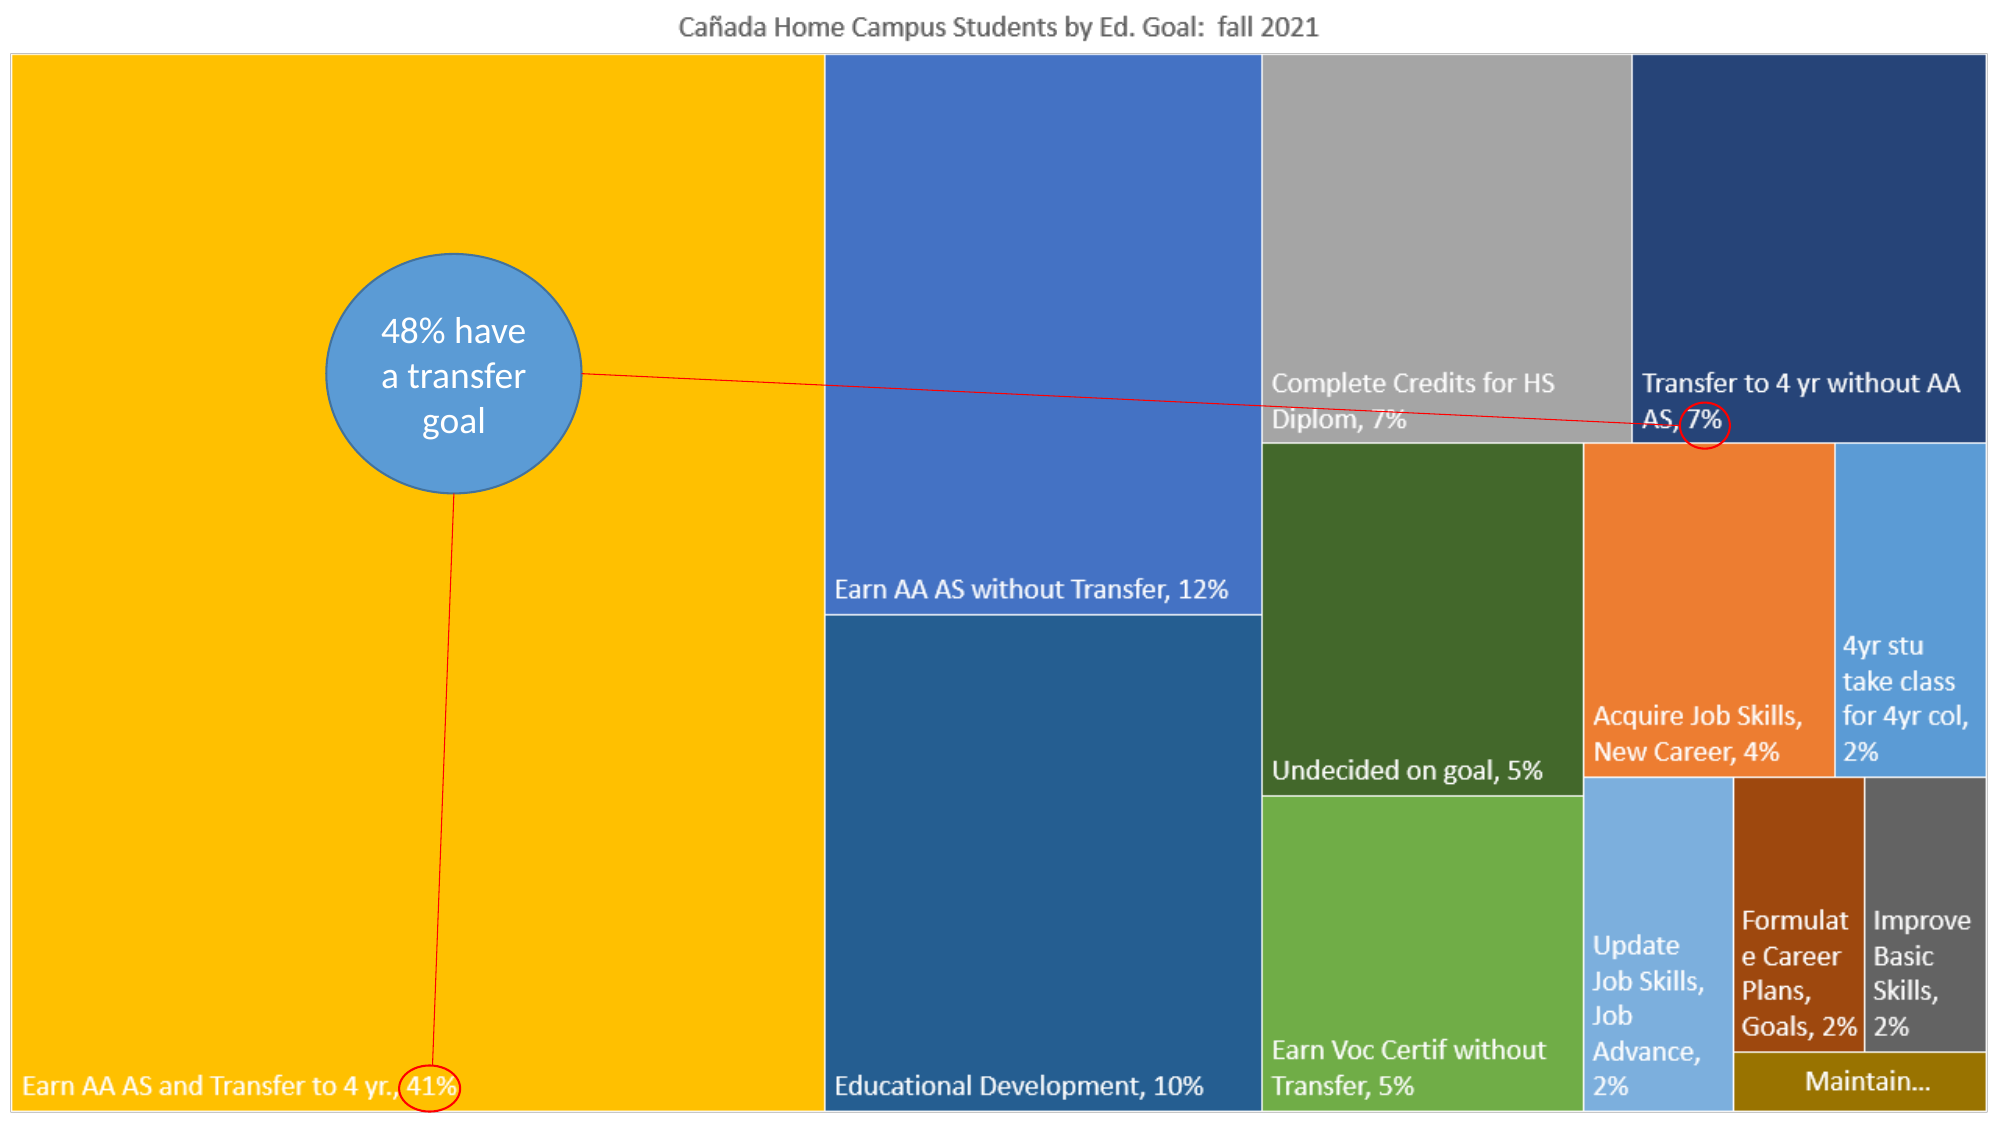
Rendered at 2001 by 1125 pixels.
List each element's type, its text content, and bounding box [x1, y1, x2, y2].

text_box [581, 373, 1680, 426]
text_box [398, 1064, 462, 1113]
text_box [1678, 401, 1731, 450]
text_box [432, 493, 454, 1066]
picture [0, 0, 2000, 1125]
text_box 48% have a transfer goal [325, 252, 583, 495]
